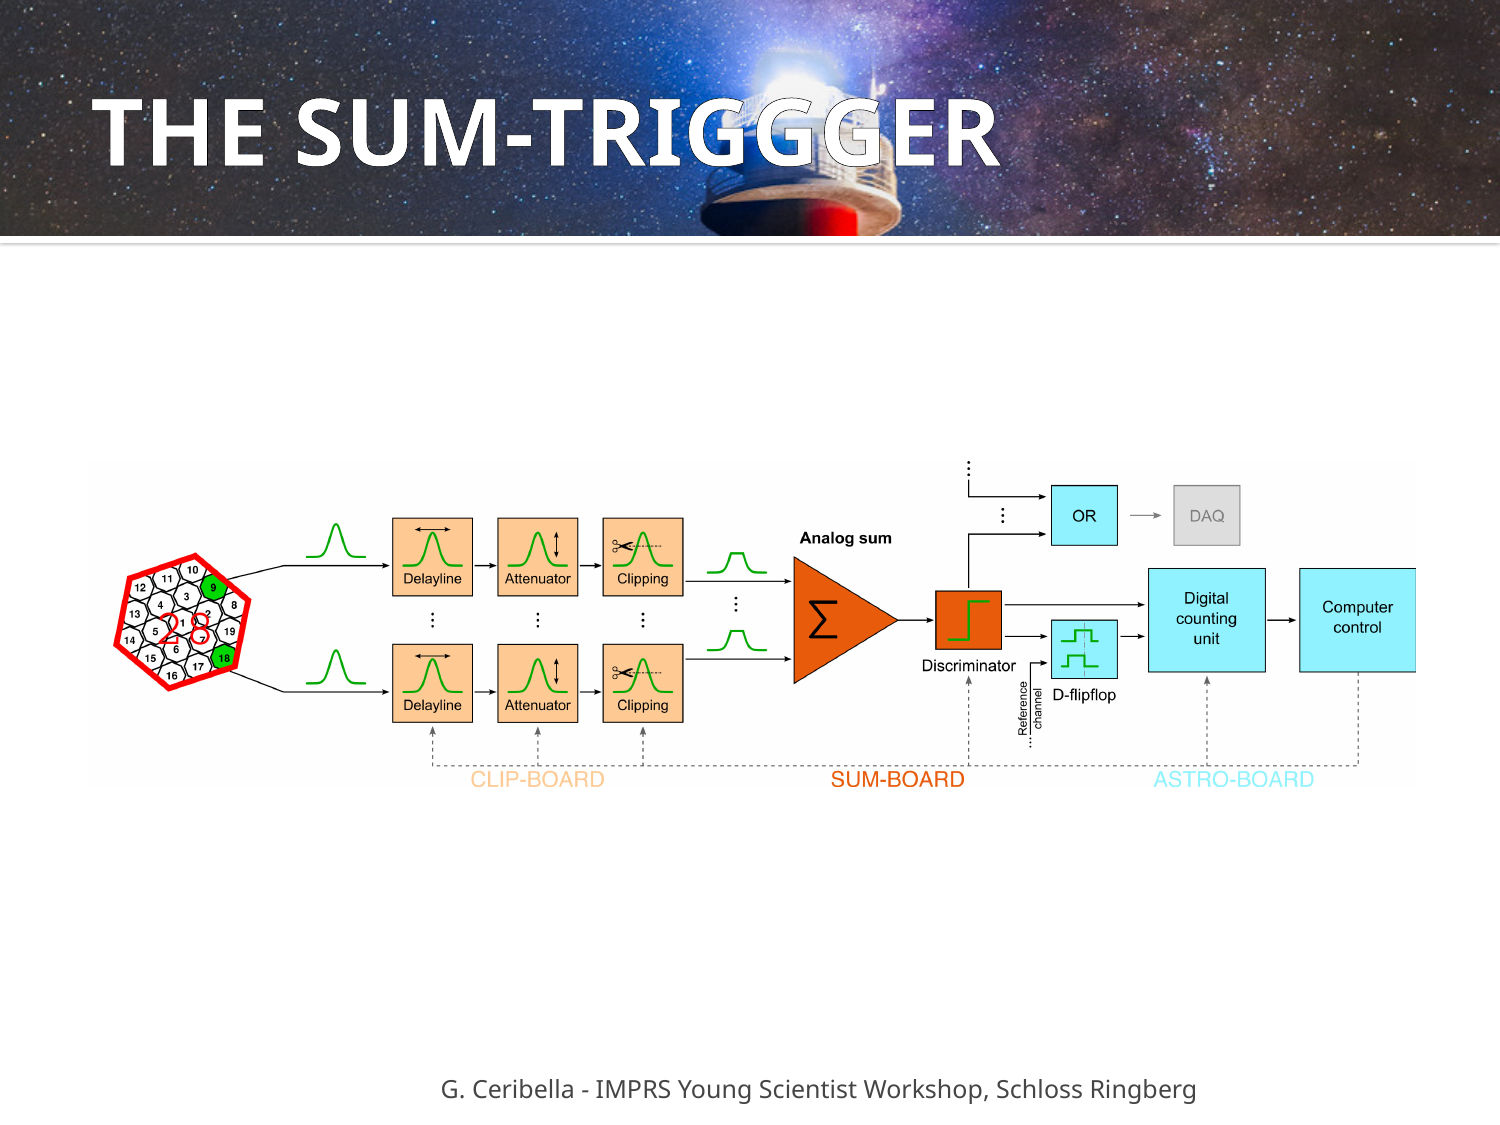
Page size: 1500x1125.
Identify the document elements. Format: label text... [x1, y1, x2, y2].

footer G. Ceribella - IMPRS Young Scientist Workshop, Schloss Ringberg [433, 1062, 1337, 1108]
title THE SUM-TRIGGGER [75, 25, 1425, 231]
picture [0, 0, 1500, 236]
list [89, 462, 1416, 787]
